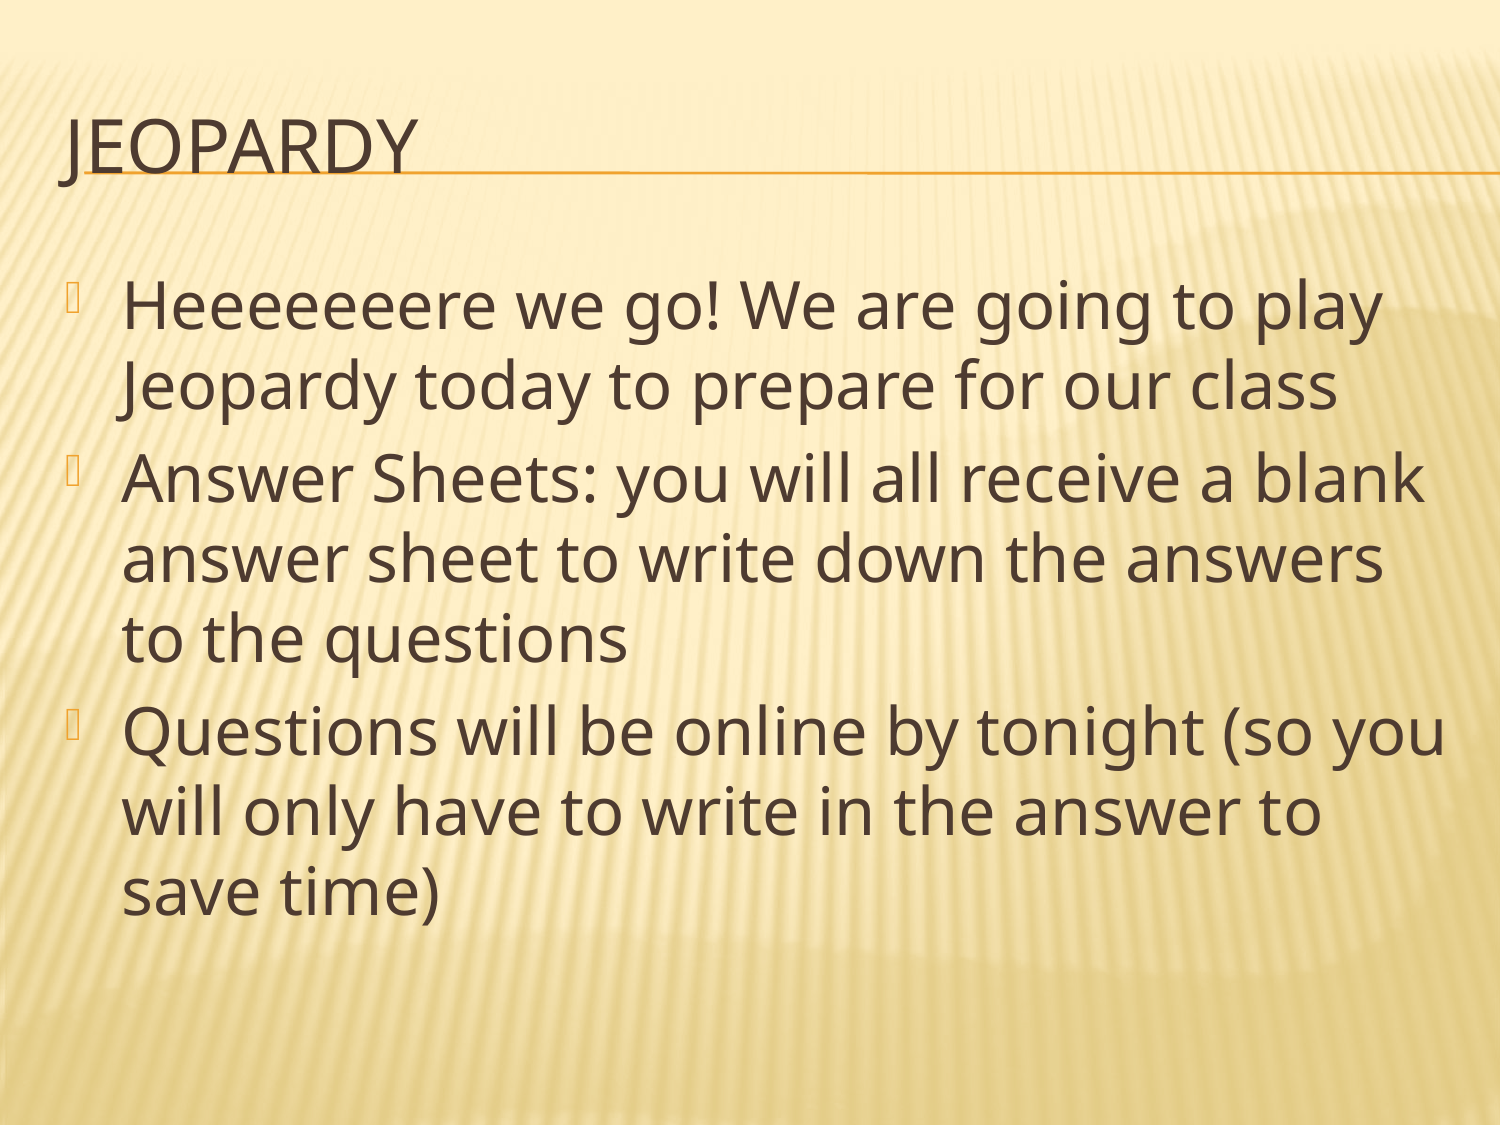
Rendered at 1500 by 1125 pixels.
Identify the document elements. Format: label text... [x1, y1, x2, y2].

list Heeeeeeere we go! We are going to play Jeopardy today to prepare for our class Answer Sheets: you will all receive a blank answer sheet to write down the answers to the questions Questions will be online by tonight (so you will only have to write in the answer to save time) [49, 254, 1476, 998]
title Jeopardy [50, 75, 1475, 213]
